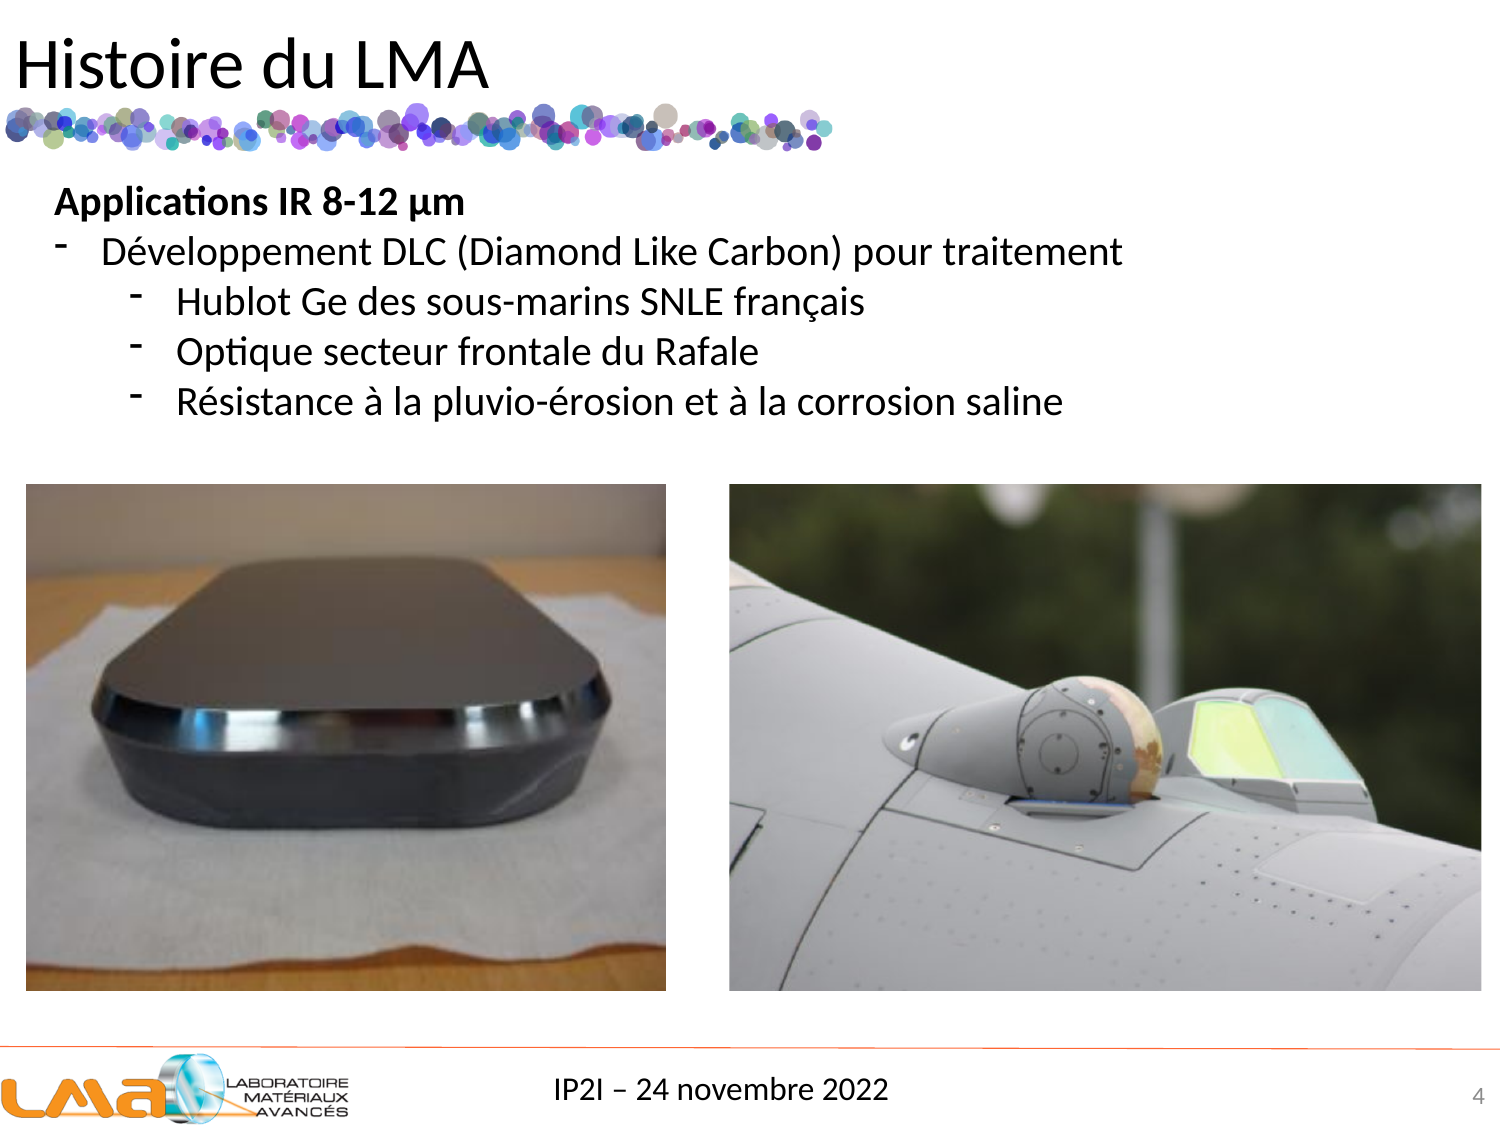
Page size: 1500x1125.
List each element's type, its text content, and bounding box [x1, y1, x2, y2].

text_box Applications IR 8-12 µm Développement DLC (Diamond Like Carbon) pour traitement Hublot Ge des sous-marins SNLE français Optique secteur frontale du Rafale Résistance à la pluvio-érosion et à la corrosion saline [39, 166, 1474, 532]
picture [729, 483, 1482, 991]
picture [25, 483, 666, 991]
slide_number 4 [1149, 1065, 1500, 1125]
title Histoire du LMA [0, 0, 1350, 119]
picture [0, 1049, 350, 1125]
picture [0, 119, 836, 155]
